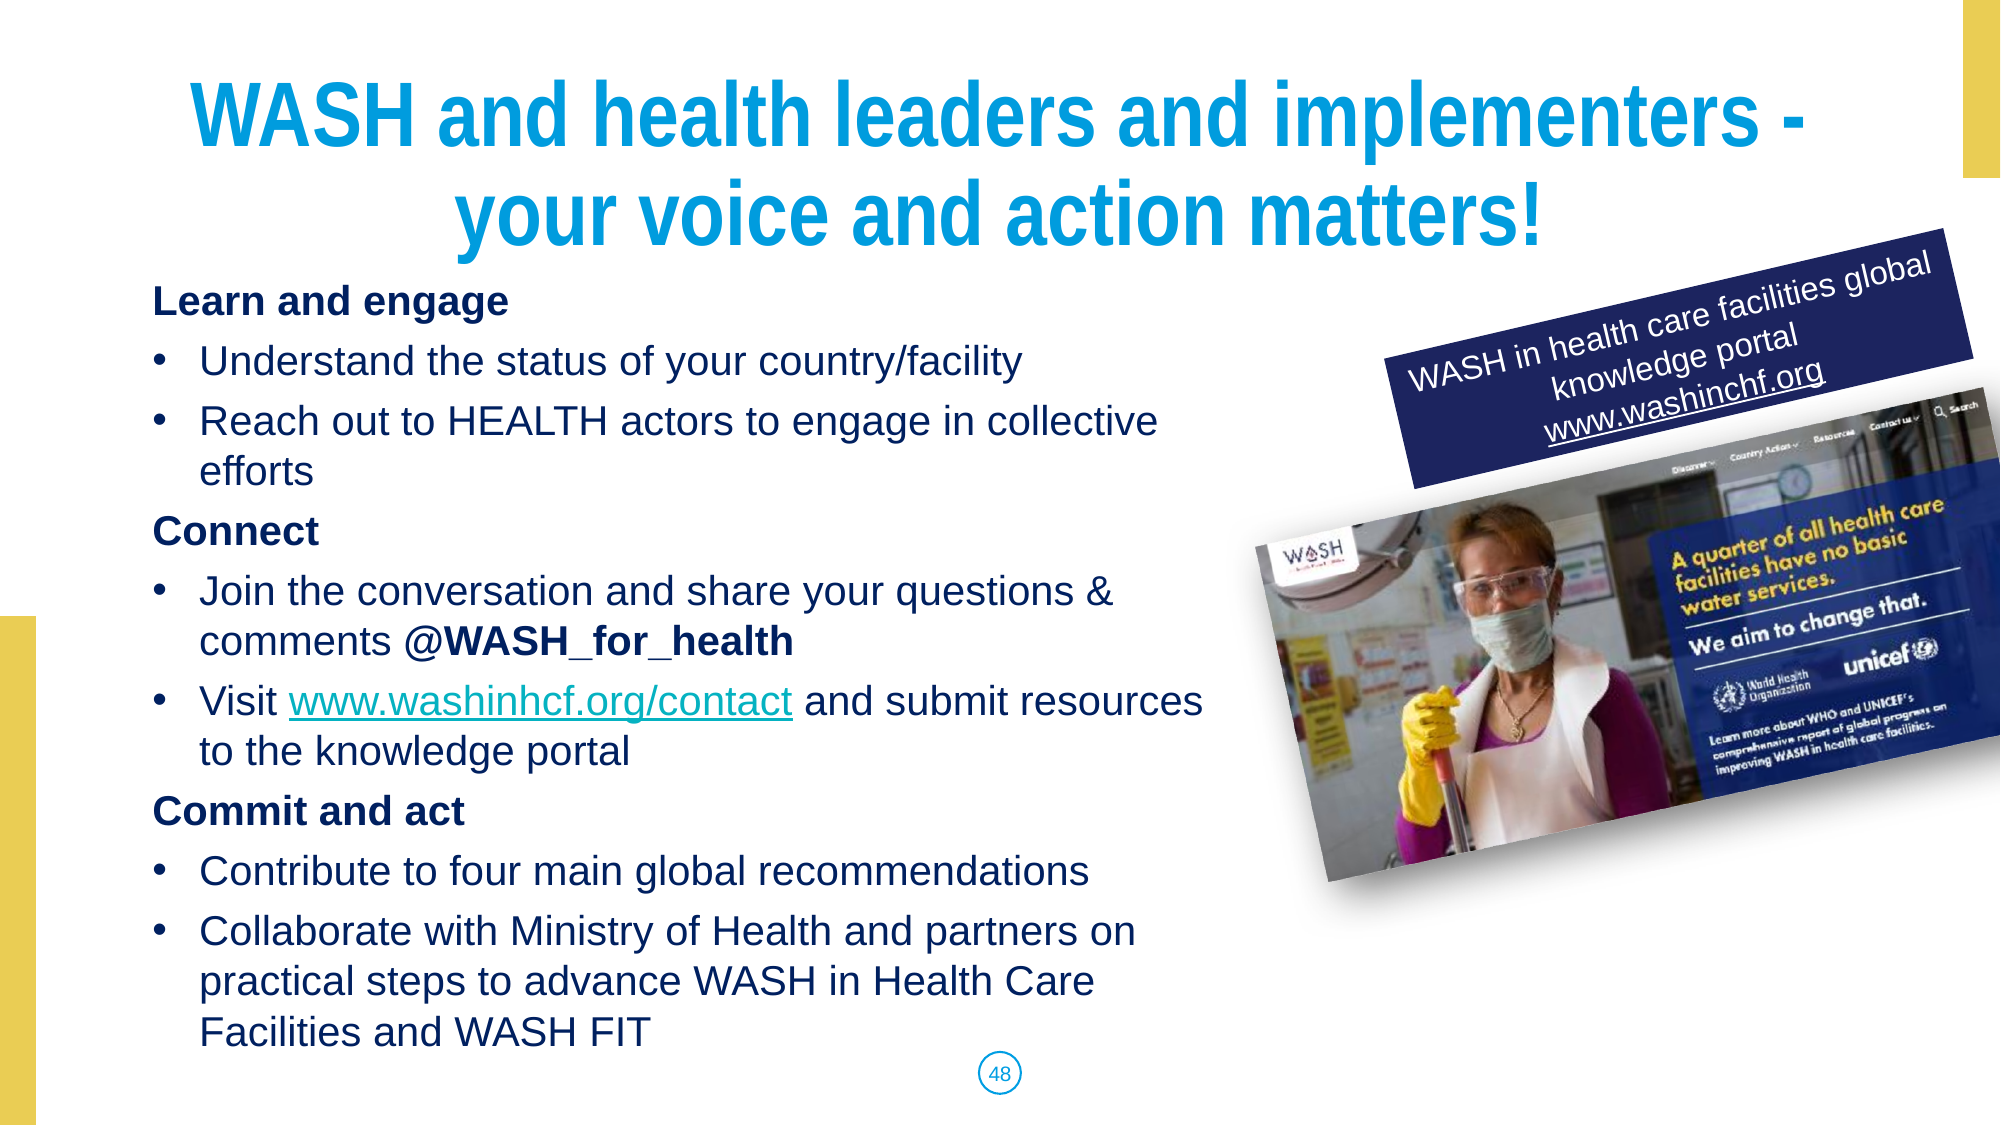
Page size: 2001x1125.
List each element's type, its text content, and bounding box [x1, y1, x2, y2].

title WASH and health leaders and implementers - your voice and action matters! [137, 59, 1863, 177]
slide_number 48 [0, 1042, 2000, 1103]
list Learn and engage Understand the status of your country/facility Reach out to HEALTH actors to engage in collective efforts Connect Join the conversation and share your questions & comments @WASH_for_health Visit www.washinhcf.org/contact and submit resources to the knowledge portal Commit and act Contribute to four main global recommendations Collaborate with Ministry of Health and partners on practical steps to advance WASH in Health Care Facilities and WASH FIT [137, 266, 1255, 1042]
text_box WASH in health care facilities global knowledge portal www.washinchf.org [1384, 228, 1974, 462]
picture [1256, 388, 2000, 881]
